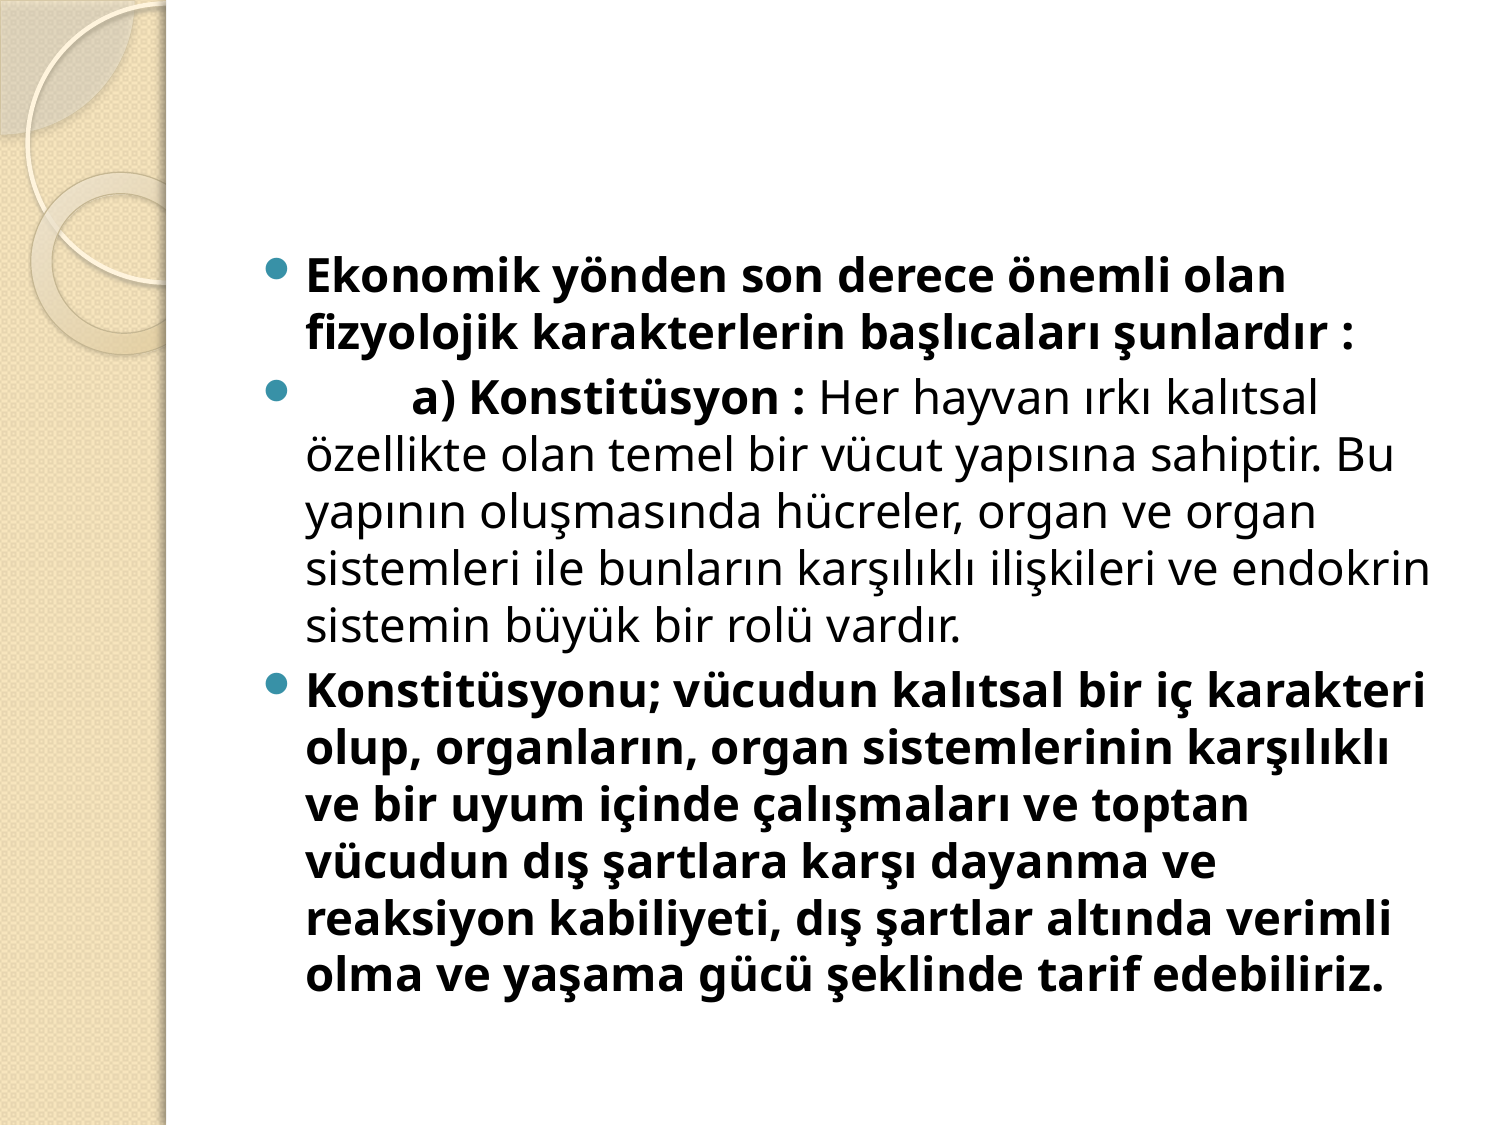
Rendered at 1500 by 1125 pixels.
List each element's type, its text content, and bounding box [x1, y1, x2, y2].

list Ekonomik yönden son derece önemli olan fizyolojik karakterlerin başlıcaları şunlardır : a) Konstitüsyon : Her hayvan ırkı kalıtsal özellikte olan temel bir vücut yapısına sahiptir. Bu yapının oluşmasında hücreler, organ ve organ sistemleri ile bunların karşılıklı ilişkileri ve endokrin sistemin büyük bir rolü vardır. Konstitüsyonu; vücudun kalıtsal bir iç karakteri olup, organların, organ sistemlerinin karşılıklı ve bir uyum içinde çalışmaları ve toptan vücudun dış şartlara karşı dayanma ve reaksiyon kabiliyeti, dış şartlar altında verimli olma ve yaşama gücü şeklinde tarif edebiliriz. [235, 237, 1466, 1025]
